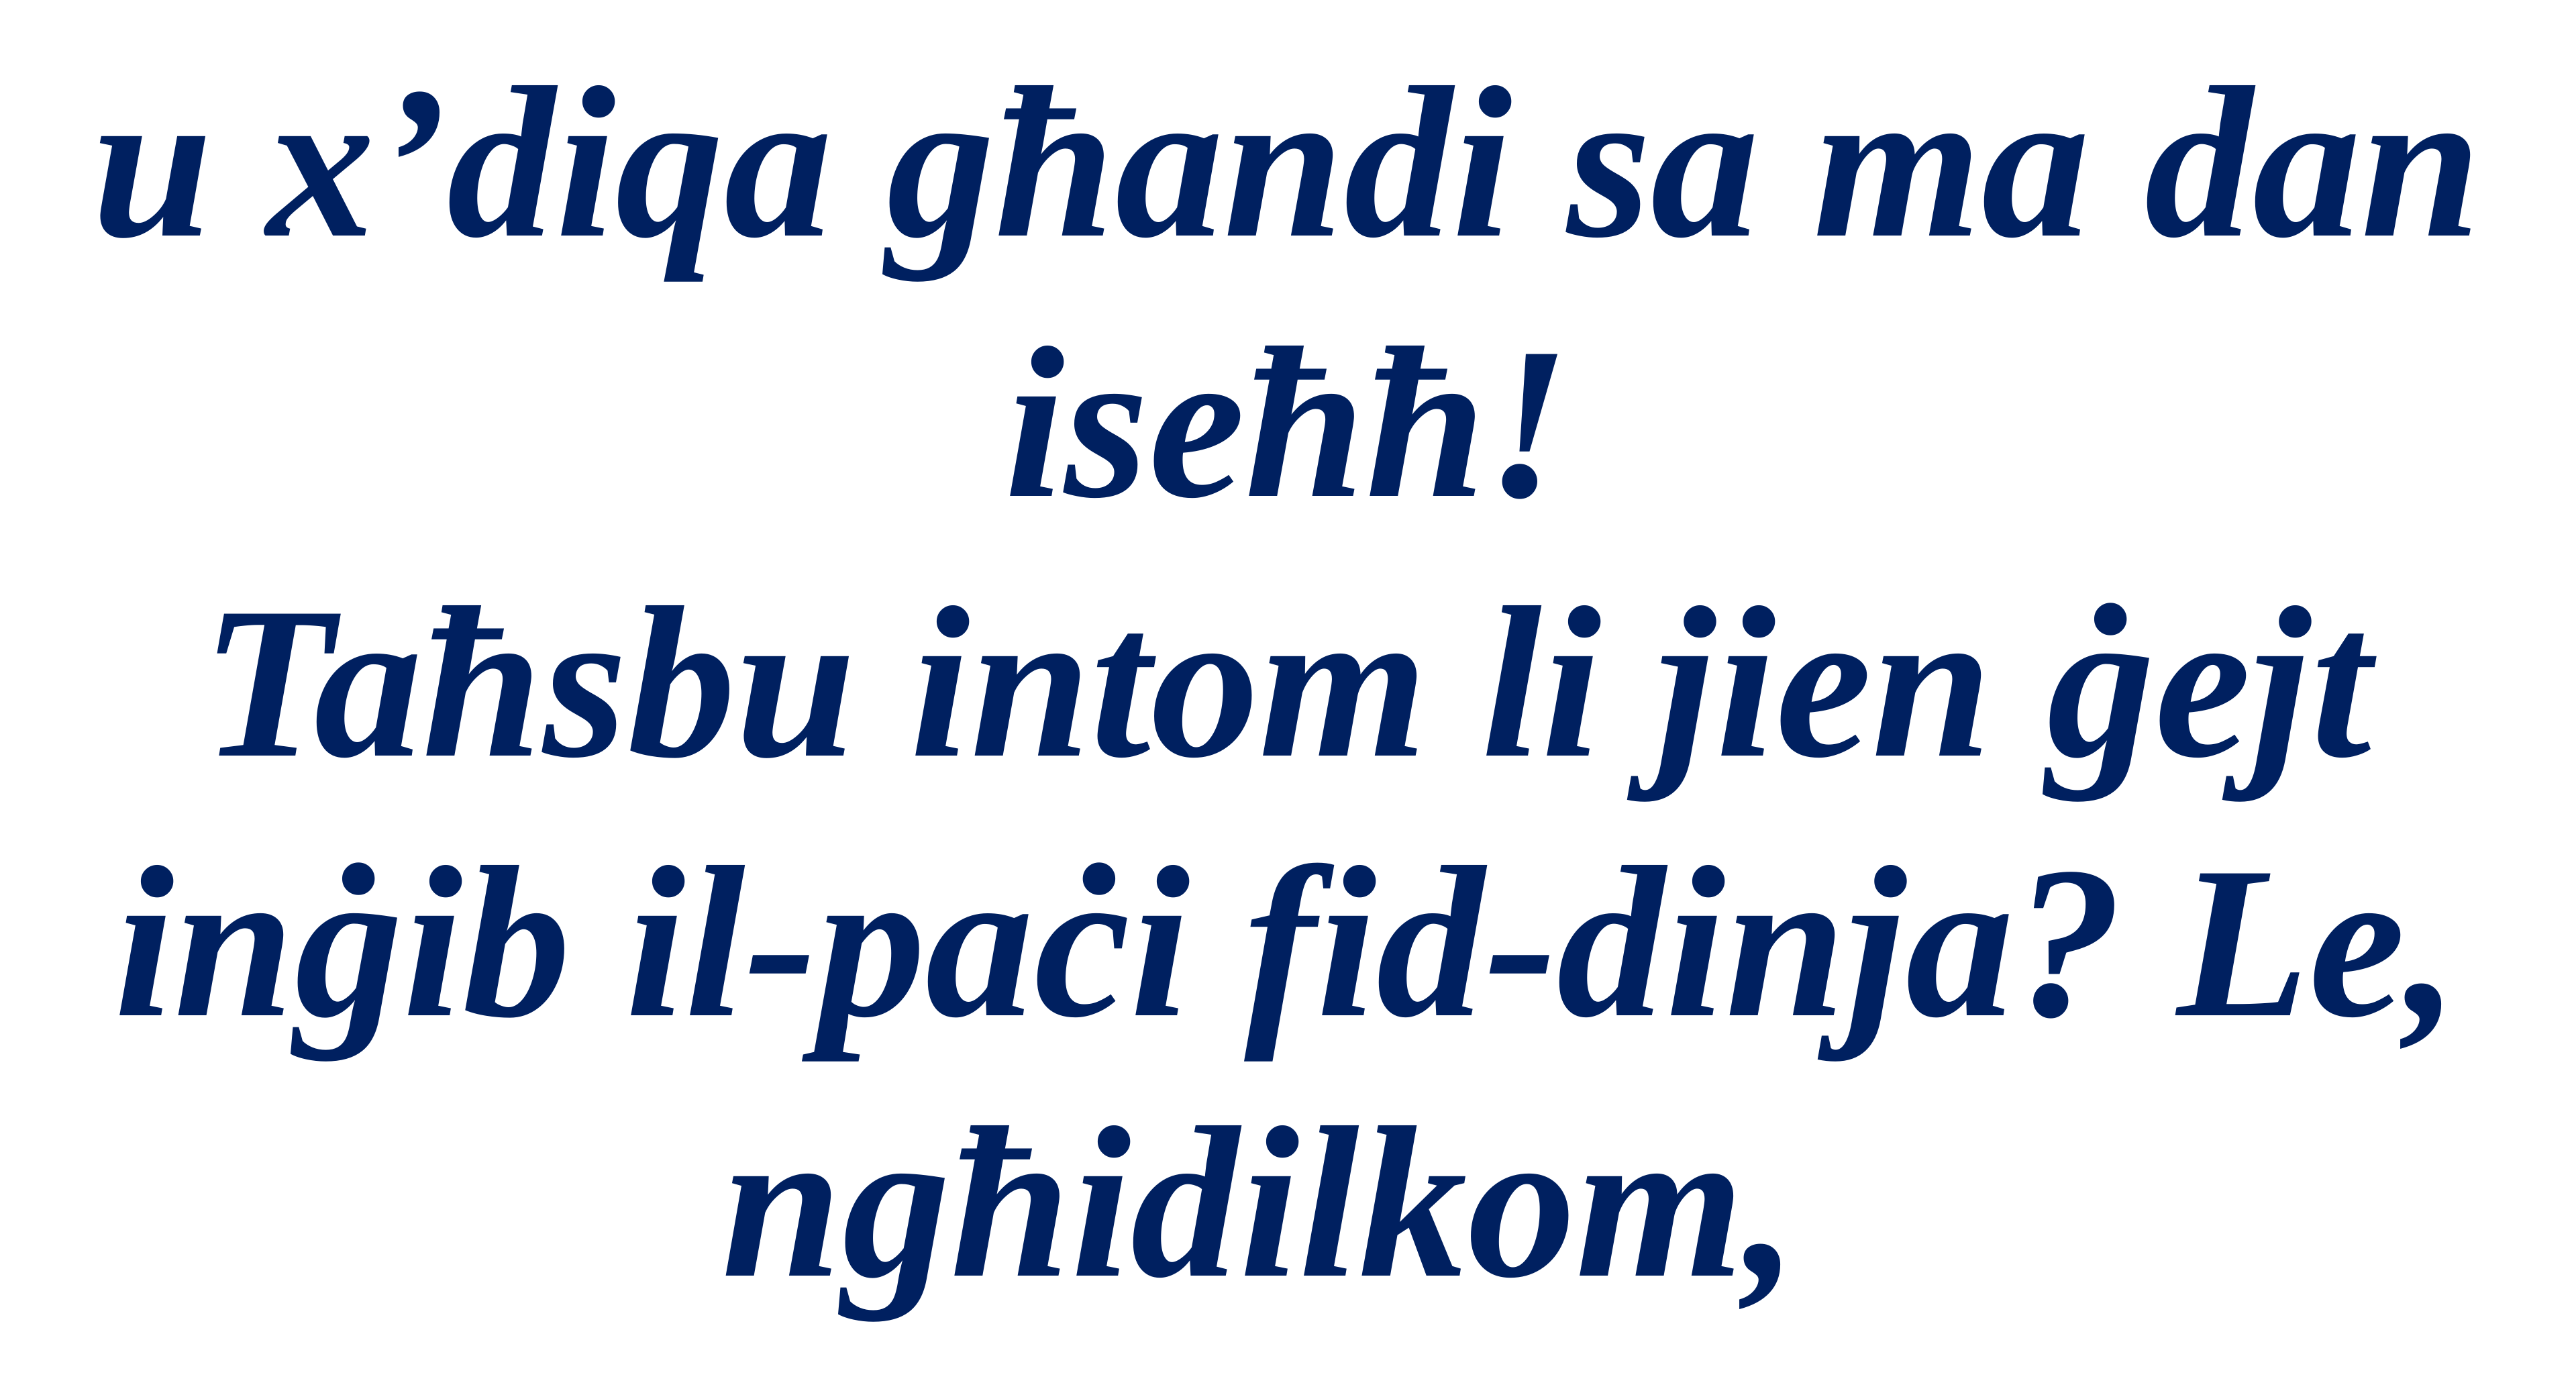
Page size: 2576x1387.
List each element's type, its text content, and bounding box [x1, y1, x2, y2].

list u x’diqa għandi sa ma dan iseħħ! Taħsbu intom li jien ġejt inġib il-paċi fid-dinja? Le, ngħidilkom, [45, 14, 2523, 1354]
